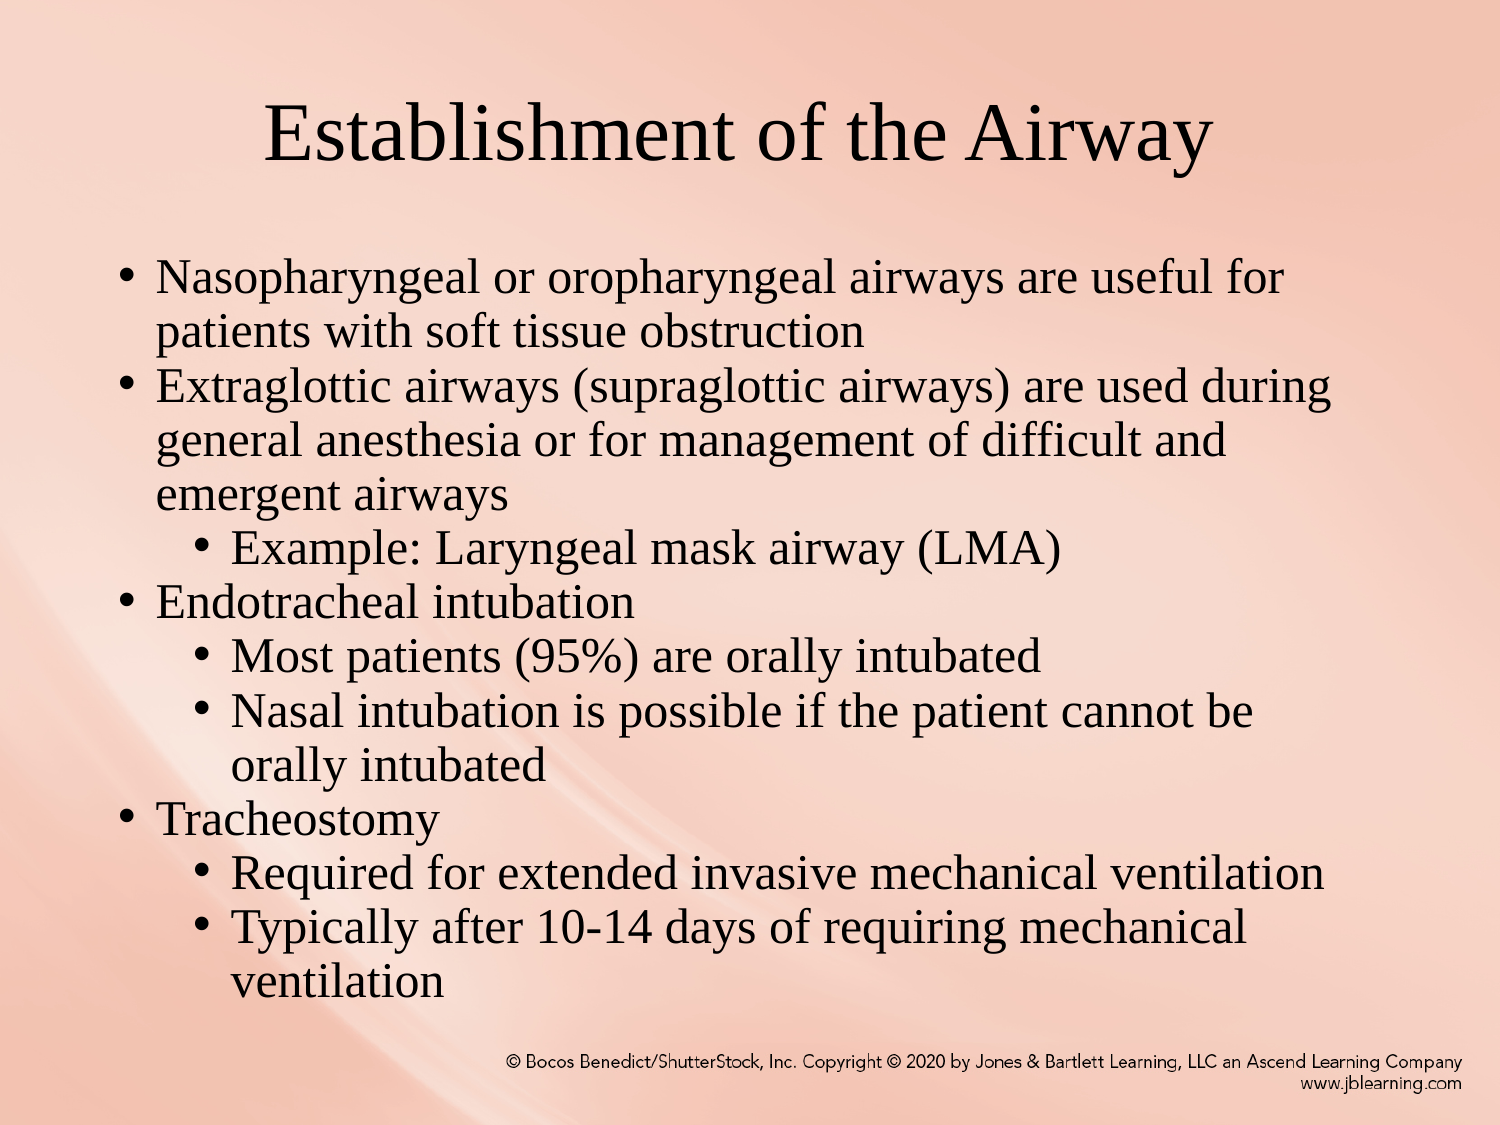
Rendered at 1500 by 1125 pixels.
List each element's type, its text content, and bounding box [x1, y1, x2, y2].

picture [0, 0, 1500, 1125]
title Establishment of the Airway [103, 24, 1397, 242]
list Nasopharyngeal or oropharyngeal airways are useful for patients with soft tissue obstruction Extraglottic airways (supraglottic airways) are used during general anesthesia or for management of difficult and emergent airways Example: Laryngeal mask airway (LMA) Endotracheal intubation Most patients (95%) are orally intubated Nasal intubation is possible if the patient cannot be orally intubated Tracheostomy Required for extended invasive mechanical ventilation Typically after 10-14 days of requiring mechanical ventilation [103, 242, 1397, 1007]
